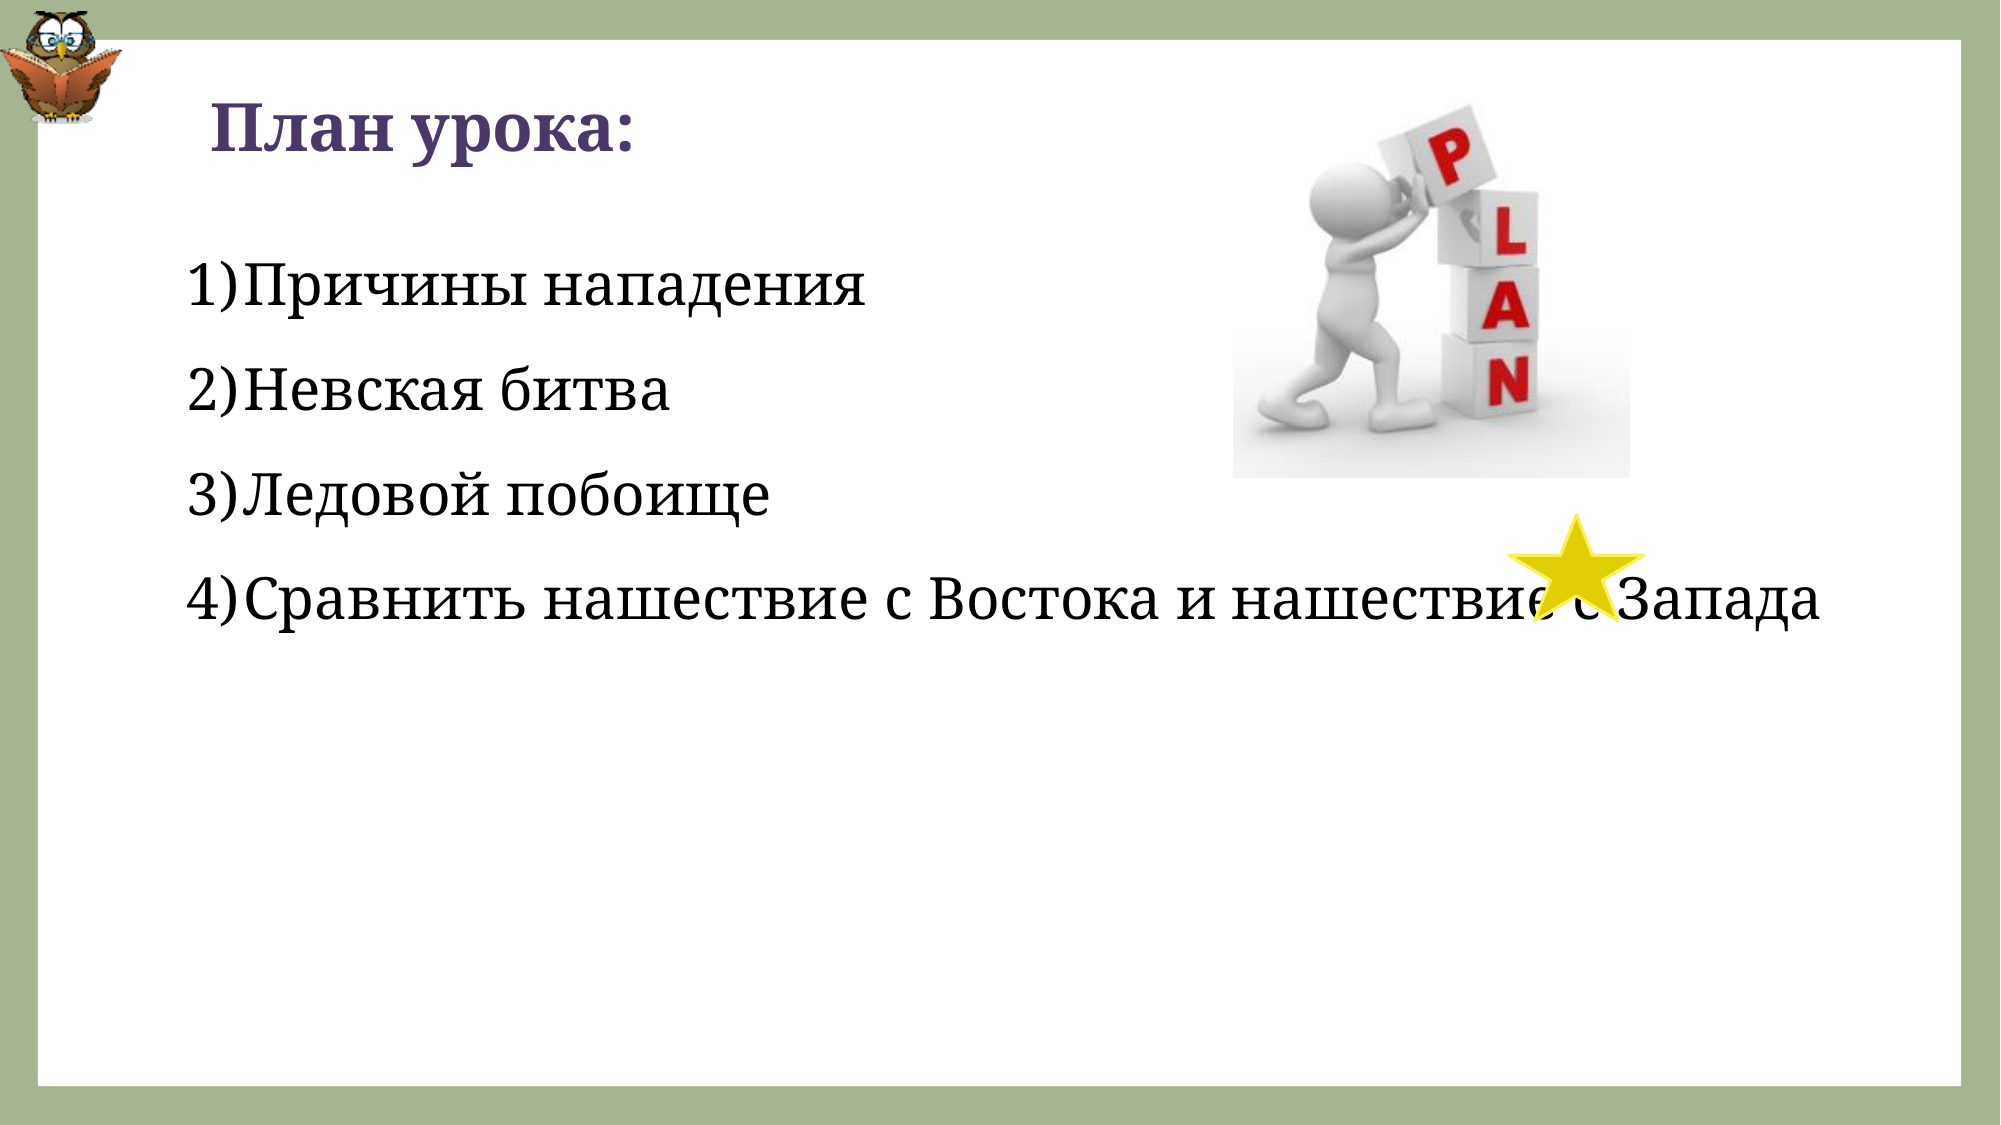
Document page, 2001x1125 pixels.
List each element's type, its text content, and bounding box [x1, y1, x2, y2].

picture [0, 11, 123, 125]
text_box План урока: [195, 77, 946, 204]
picture [1232, 77, 1630, 479]
text_box Причины нападения Невская битва Ледовой побоище Сравнить нашествие с Востока и нашествие с Запада [172, 204, 1950, 639]
text_box [1507, 513, 1646, 623]
